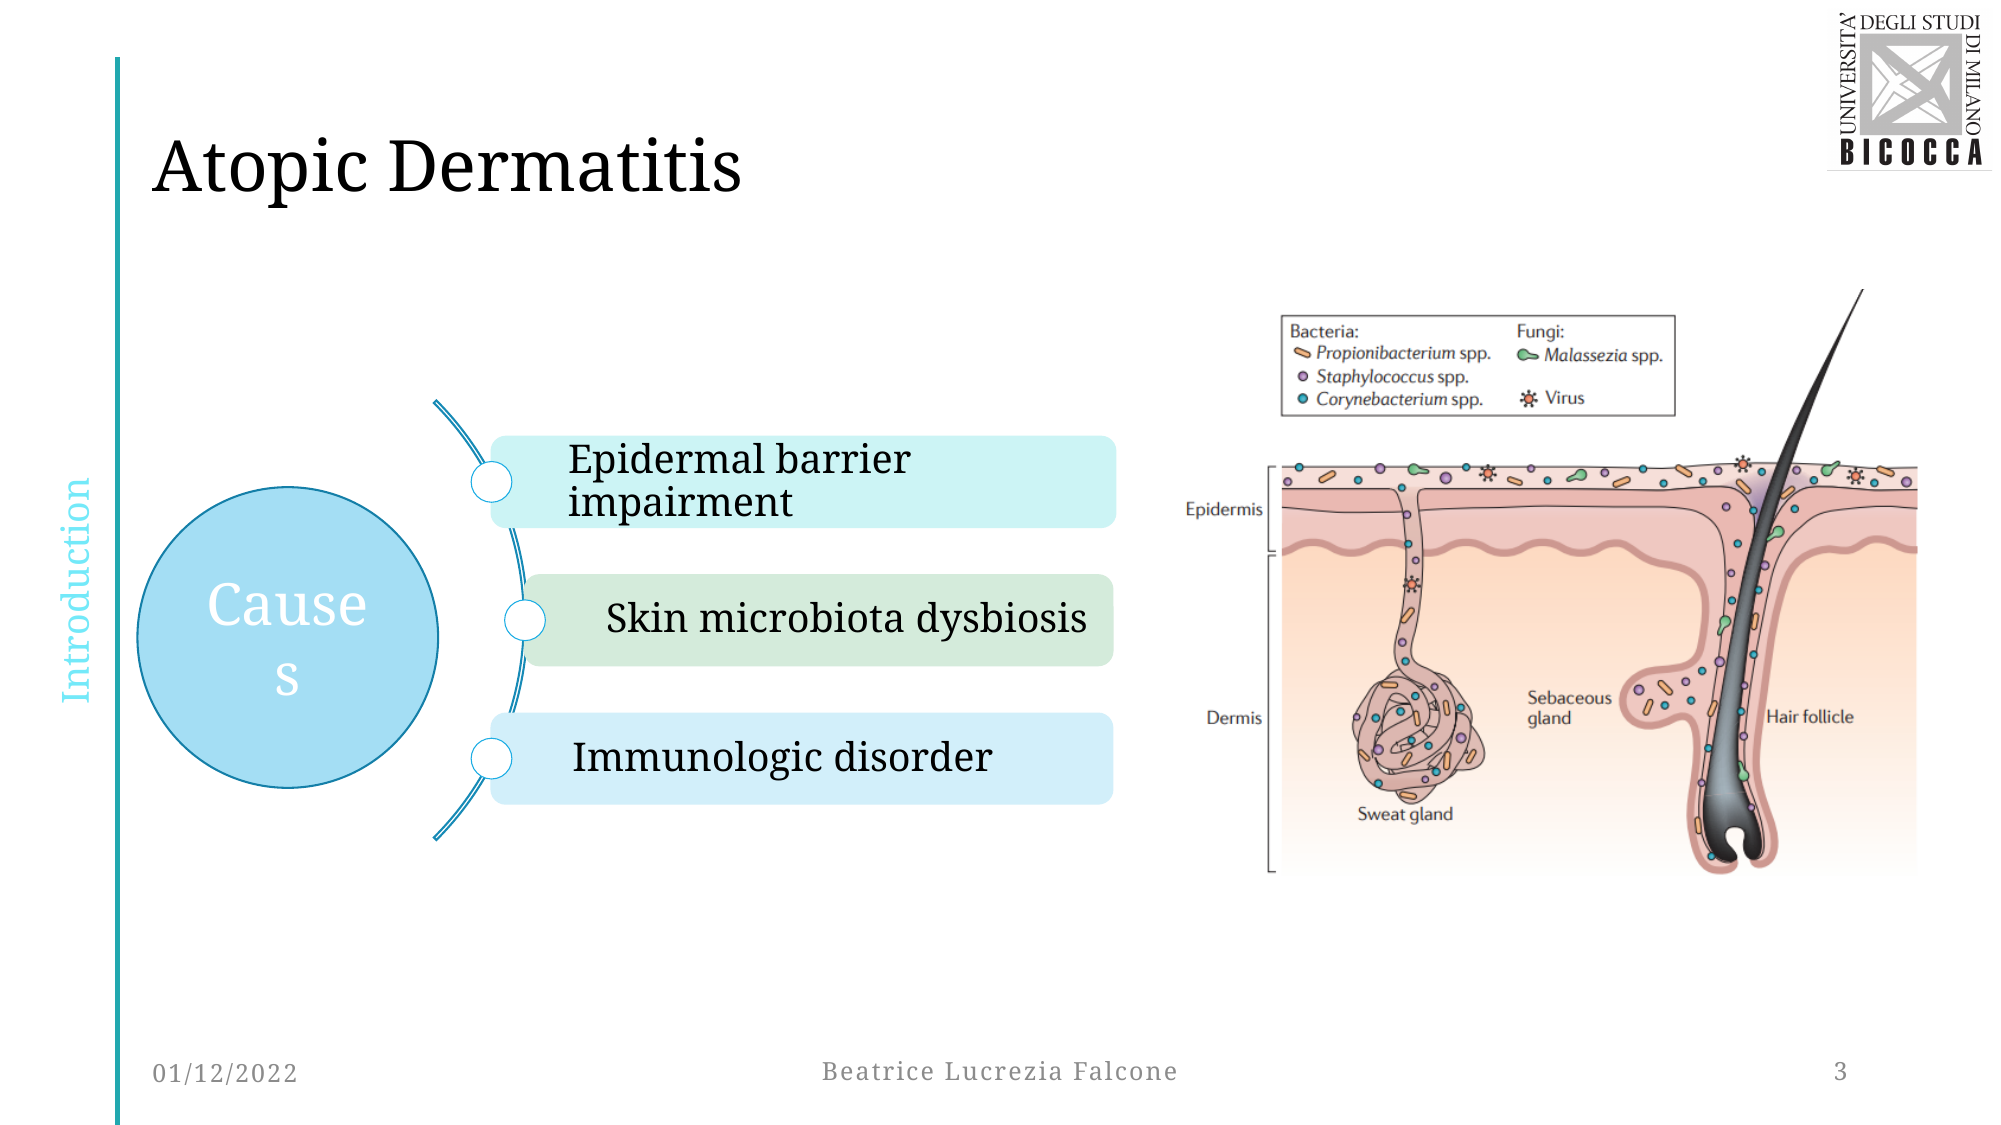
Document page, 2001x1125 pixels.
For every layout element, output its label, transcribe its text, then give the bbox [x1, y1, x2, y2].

text_box Introduction [34, 57, 114, 1124]
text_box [427, 389, 1122, 851]
text_box Causes [136, 486, 427, 789]
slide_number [137, 1042, 588, 1103]
footer Beatrice Lucrezia Falcone [662, 1042, 1338, 1103]
picture [1827, 8, 1993, 171]
slide_number 3 [1412, 1042, 1863, 1103]
title Atopic Dermatitis [137, 59, 1753, 278]
picture [1180, 289, 1920, 877]
